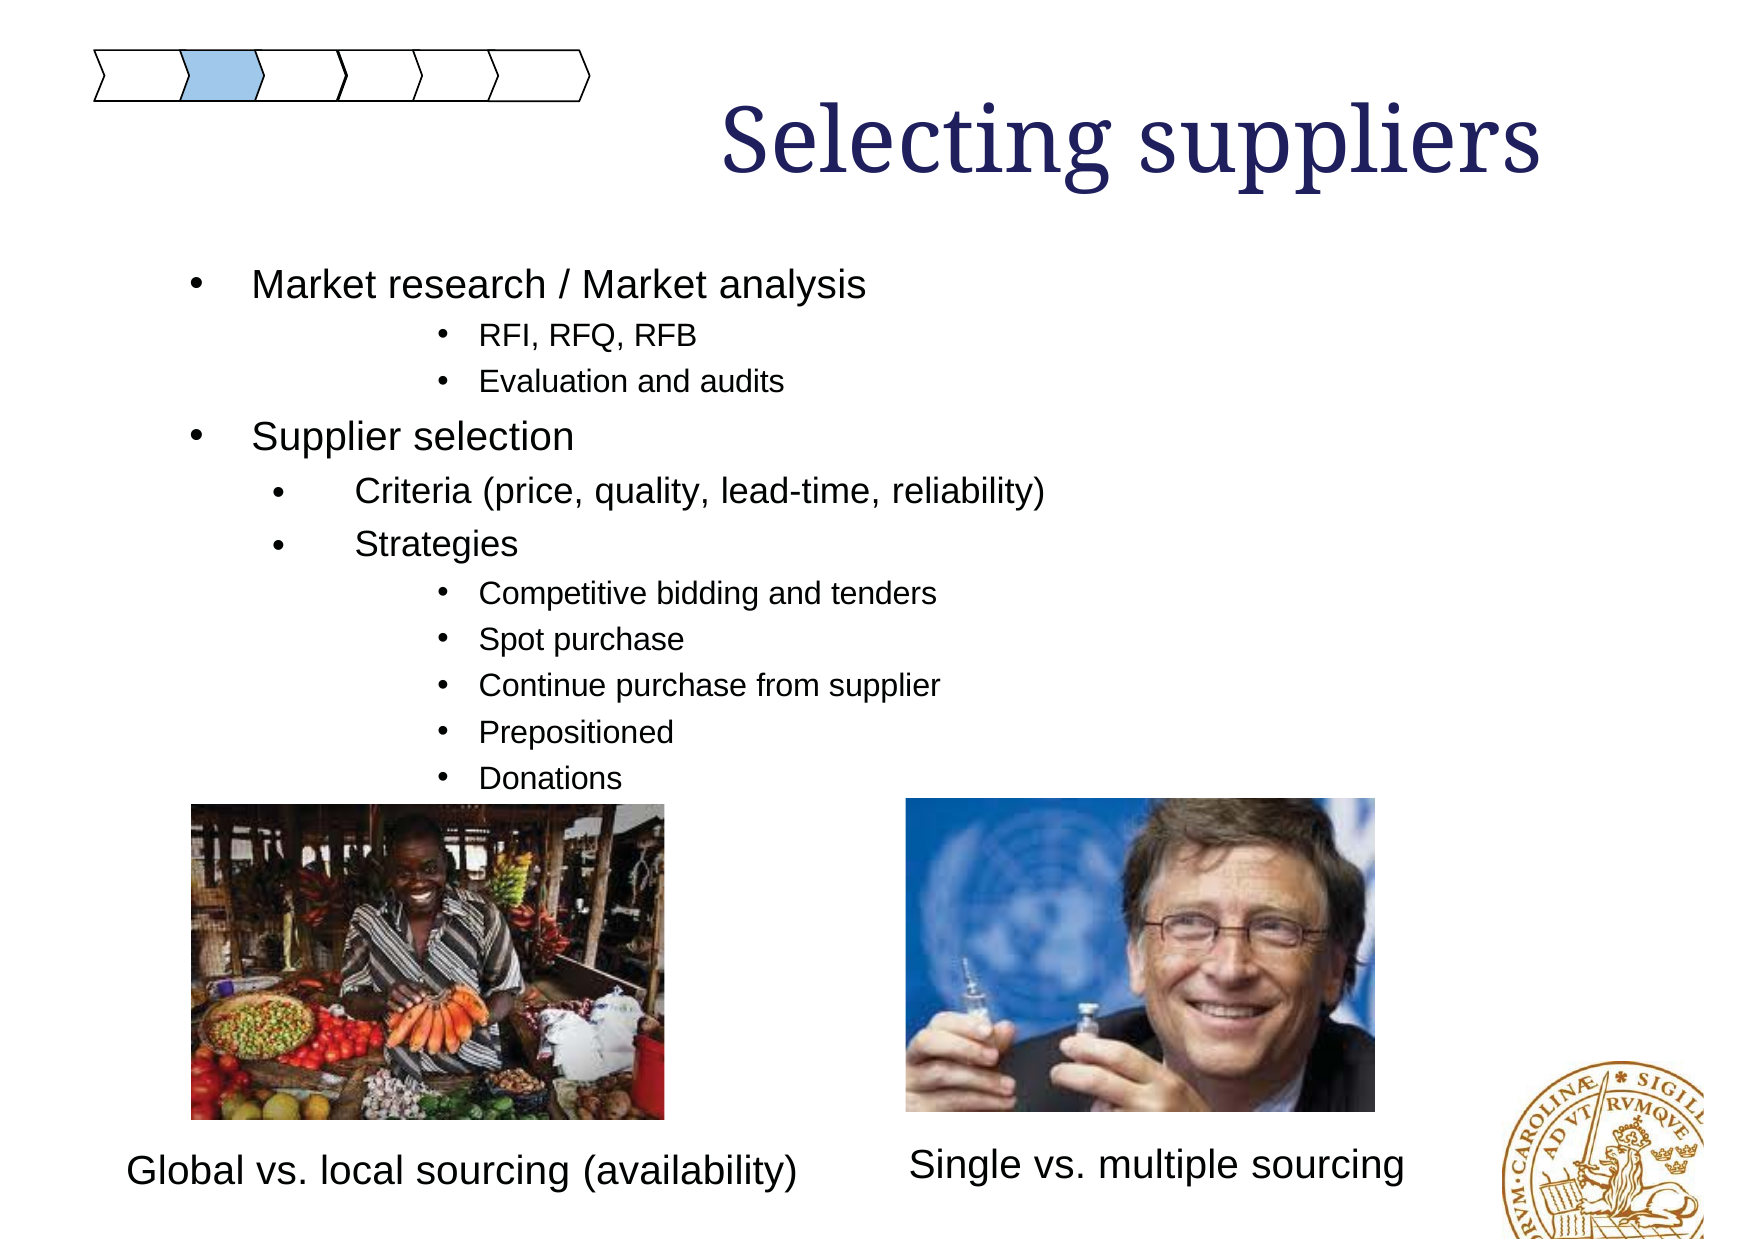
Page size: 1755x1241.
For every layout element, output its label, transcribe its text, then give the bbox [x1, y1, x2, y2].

text_box Competitive bidding and tenders Spot purchase Continue purchase from supplier Prepositioned Donations [435, 572, 944, 796]
text_box [179, 50, 263, 102]
title Selecting suppliers [87, 49, 1667, 257]
text_box [487, 50, 590, 102]
text_box [191, 804, 665, 1120]
text_box [412, 50, 497, 102]
text_box [1502, 1061, 1704, 1239]
text_box [337, 50, 421, 102]
text_box Market research / Market analysis RFI, RFQ, RFB Evaluation and audits Supplier selection [187, 257, 872, 459]
text_box • • [269, 468, 287, 565]
text_box Global vs. local sourcing (availability) [124, 1143, 804, 1193]
text_box Single vs. multiple sourcing [906, 1137, 1411, 1187]
text_box [254, 50, 346, 102]
text_box [94, 50, 188, 102]
text_box Criteria (price, quality, lead-time, reliability) Strategies [352, 458, 1051, 564]
text_box [905, 798, 1375, 1112]
